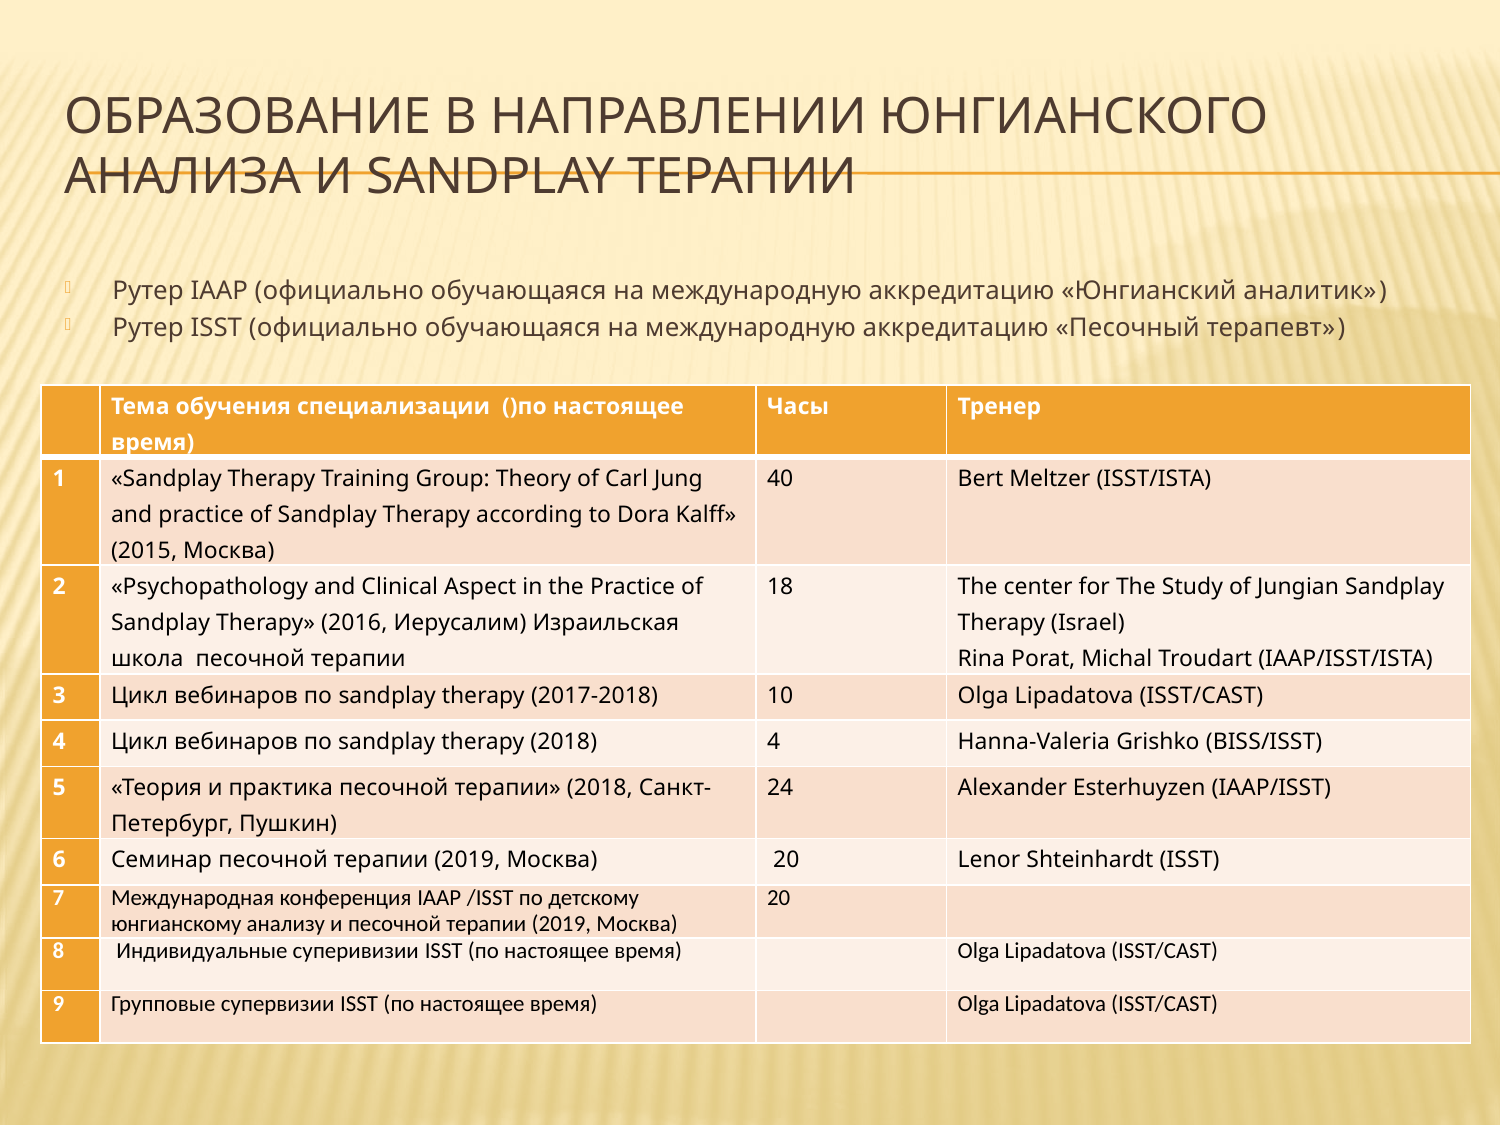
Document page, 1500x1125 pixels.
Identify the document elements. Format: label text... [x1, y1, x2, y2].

table_cell Bert Meltzer (ISST/ISTA) [947, 460, 1470, 564]
table_header [42, 386, 99, 454]
table_cell [947, 886, 1470, 937]
table_cell 4 [42, 721, 99, 766]
table_cell 20 [757, 839, 946, 884]
table_header Тренер [947, 386, 1470, 454]
table_cell Olga Lipadatova (ISST/CAST) [947, 939, 1470, 990]
table_cell 8 [42, 939, 99, 990]
table_cell 2 [42, 566, 99, 673]
table_cell 40 [757, 460, 946, 564]
table_cell 5 [42, 767, 99, 838]
table_cell Hanna-Valeria Grishko (BISS/ISST) [947, 721, 1470, 766]
table_cell 20 [757, 886, 946, 937]
table_cell 24 [757, 767, 946, 838]
table_cell [757, 939, 946, 990]
table_cell The center for The Study of Jungian Sandplay Therapy (Israel) Rina Porat, Michal Troudart (IAAP/ISST/ISTA) [947, 566, 1470, 673]
table_cell «Sandplay Therapy Training Group: Theory of Carl Jung and practice of Sandplay Therapy according to Dora Kalff» (2015, Москва) [101, 460, 755, 564]
table_cell «Теория и практика песочной терапии» (2018, Санкт-Петербург, Пушкин) [101, 767, 755, 838]
table_cell Групповые супервизии ISST (по настоящее время) [101, 991, 755, 1042]
table_cell Семинар песочной терапии (2019, Москва) [101, 839, 755, 884]
table_cell Alexander Esterhuyzen (IAAP/ISST) [947, 767, 1470, 838]
table_cell 3 [42, 675, 99, 719]
table_cell 1 [42, 460, 99, 564]
table_cell Международная конференция IAAP /ISST по детскому юнгианскому анализу и песочной терапии (2019, Москва) [101, 886, 755, 937]
table_cell 6 [42, 839, 99, 884]
table_cell «Psychopathology and Clinical Aspect in the Practice of Sandplay Therapy» (2016, Иерусалим) Израильская школа песочной терапии [101, 566, 755, 673]
table_header Тема обучения специализации ()по настоящее время) [101, 386, 755, 454]
table_cell Индивидуальные суперивизии ISST (по настоящее время) [101, 939, 755, 990]
table_cell Цикл вебинаров по sandplay therapy (2018) [101, 721, 755, 766]
table_header Часы [757, 386, 946, 454]
table_cell 10 [757, 675, 946, 719]
table_cell Lenor Shteinhardt (ISST) [947, 839, 1470, 884]
table_cell Olga Lipadatova (ISST/CAST) [947, 991, 1470, 1042]
table_cell 18 [757, 566, 946, 673]
table_cell 7 [42, 886, 99, 937]
title Образование в направлении юнгианского анализа и sandplay терапии [50, 75, 1475, 213]
table_cell Цикл вебинаров по sandplay therapy (2017-2018) [101, 675, 755, 719]
table_cell 4 [757, 721, 946, 766]
table_cell Olga Lipadatova (ISST/CAST) [947, 675, 1470, 719]
list Рутер IAAP (официально обучающаяся на международную аккредитацию «Юнгианский аналитик») Рутер ISST (официально обучающаяся на международную аккредитацию «Песочный терапевт») [50, 266, 1475, 374]
table_cell 9 [42, 991, 99, 1042]
table_cell [757, 991, 946, 1042]
